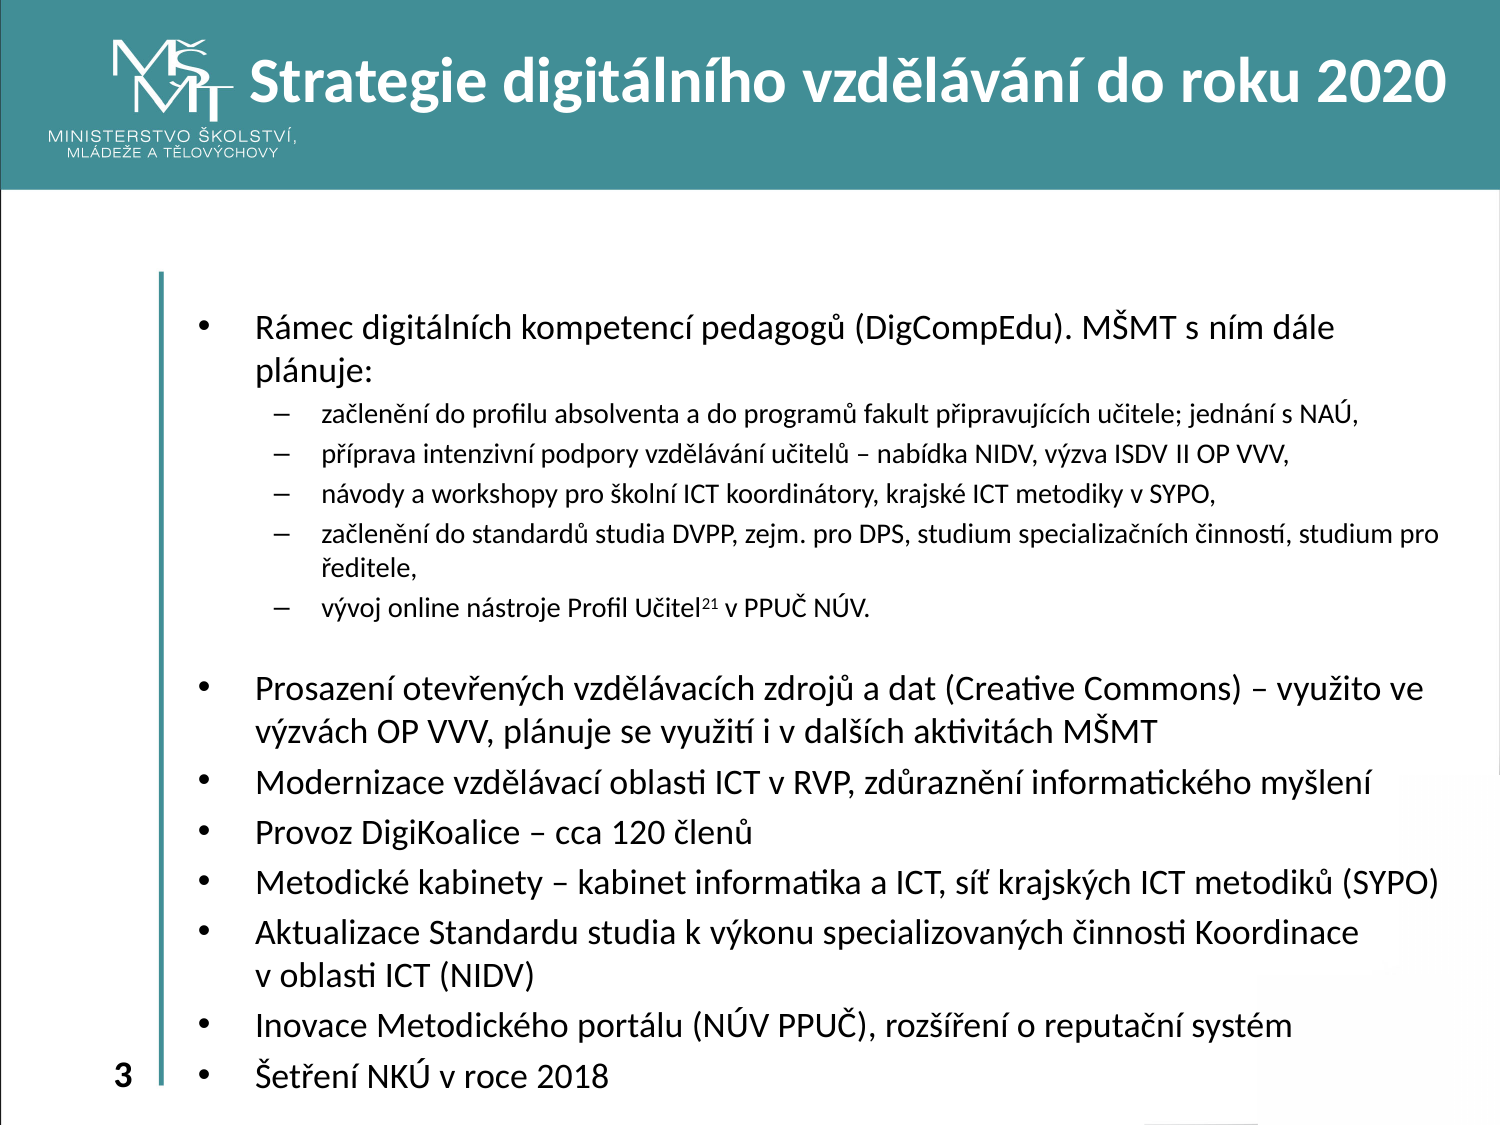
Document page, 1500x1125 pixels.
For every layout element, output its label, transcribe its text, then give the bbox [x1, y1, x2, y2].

picture [0, 0, 1500, 1125]
list Strategie digitálního vzdělávání do roku 2020 Rámec digitálních kompetencí pedagogů (DigCompEdu). MŠMT s ním dále plánuje: začlenění do profilu absolventa a do programů fakult připravujících učitele; jednání s NAÚ, příprava intenzivní podpory vzdělávání učitelů – nabídka NIDV, výzva ISDV II OP VVV, návody a workshopy pro školní ICT koordinátory, krajské ICT metodiky v SYPO, začlenění do standardů studia DVPP, zejm. pro DPS, studium specializačních činností, studium pro ředitele, vývoj online nástroje Profil Učitel21 v PPUČ NÚV. Prosazení otevřených vzdělávacích zdrojů a dat (Creative Commons) – využito ve výzvách OP VVV, plánuje se využití i v dalších aktivitách MŠMT Modernizace vzdělávací oblasti ICT v RVP, zdůraznění informatického myšlení Provoz DigiKoalice – cca 120 členů Metodické kabinety – kabinet informatika a ICT, síť krajských ICT metodiků (SYPO) Aktualizace Standardu studia k výkonu specializovaných činnosti Koordinace v oblasti ICT (NIDV) Inovace Metodického portálu (NÚV PPUČ), rozšíření o reputační systém Šetření NKÚ v roce 2018 [183, 30, 1471, 1106]
